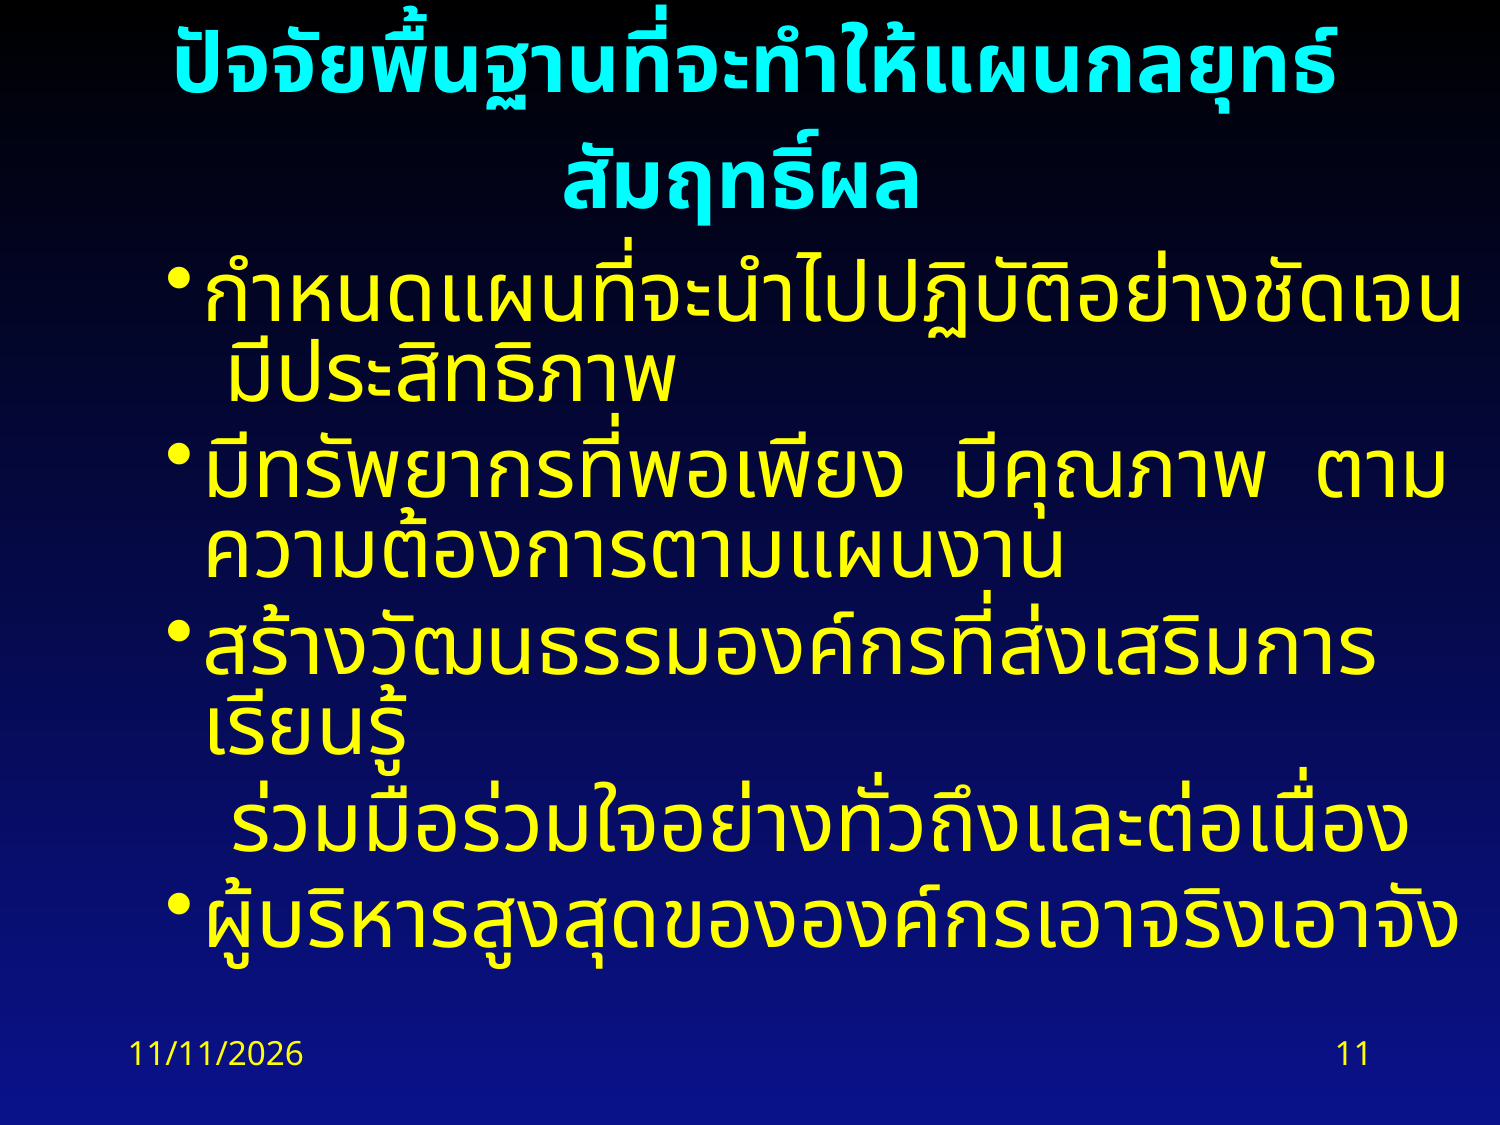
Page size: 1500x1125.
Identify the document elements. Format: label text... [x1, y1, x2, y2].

list กำหนดแผนที่จะนำไปปฏิบัติอย่างชัดเจน มีประสิทธิภาพ มีทรัพยากรที่พอเพียง มีคุณภาพ ตามความต้องการตามแผนงาน สร้างวัฒนธรรมองค์กรที่ส่งเสริมการเรียนรู้ ร่วมมือร่วมใจอย่างทั่วถึงและต่อเนื่อง ผู้บริหารสูงสุดขององค์กรเอาจริงเอาจัง [0, 249, 1500, 988]
slide_number 11 [1074, 1024, 1388, 1101]
title ปัจจัยพื้นฐานที่จะทำให้แผนกลยุทธ์สัมฤทธิ์ผล [49, 24, 1461, 213]
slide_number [112, 1024, 426, 1101]
